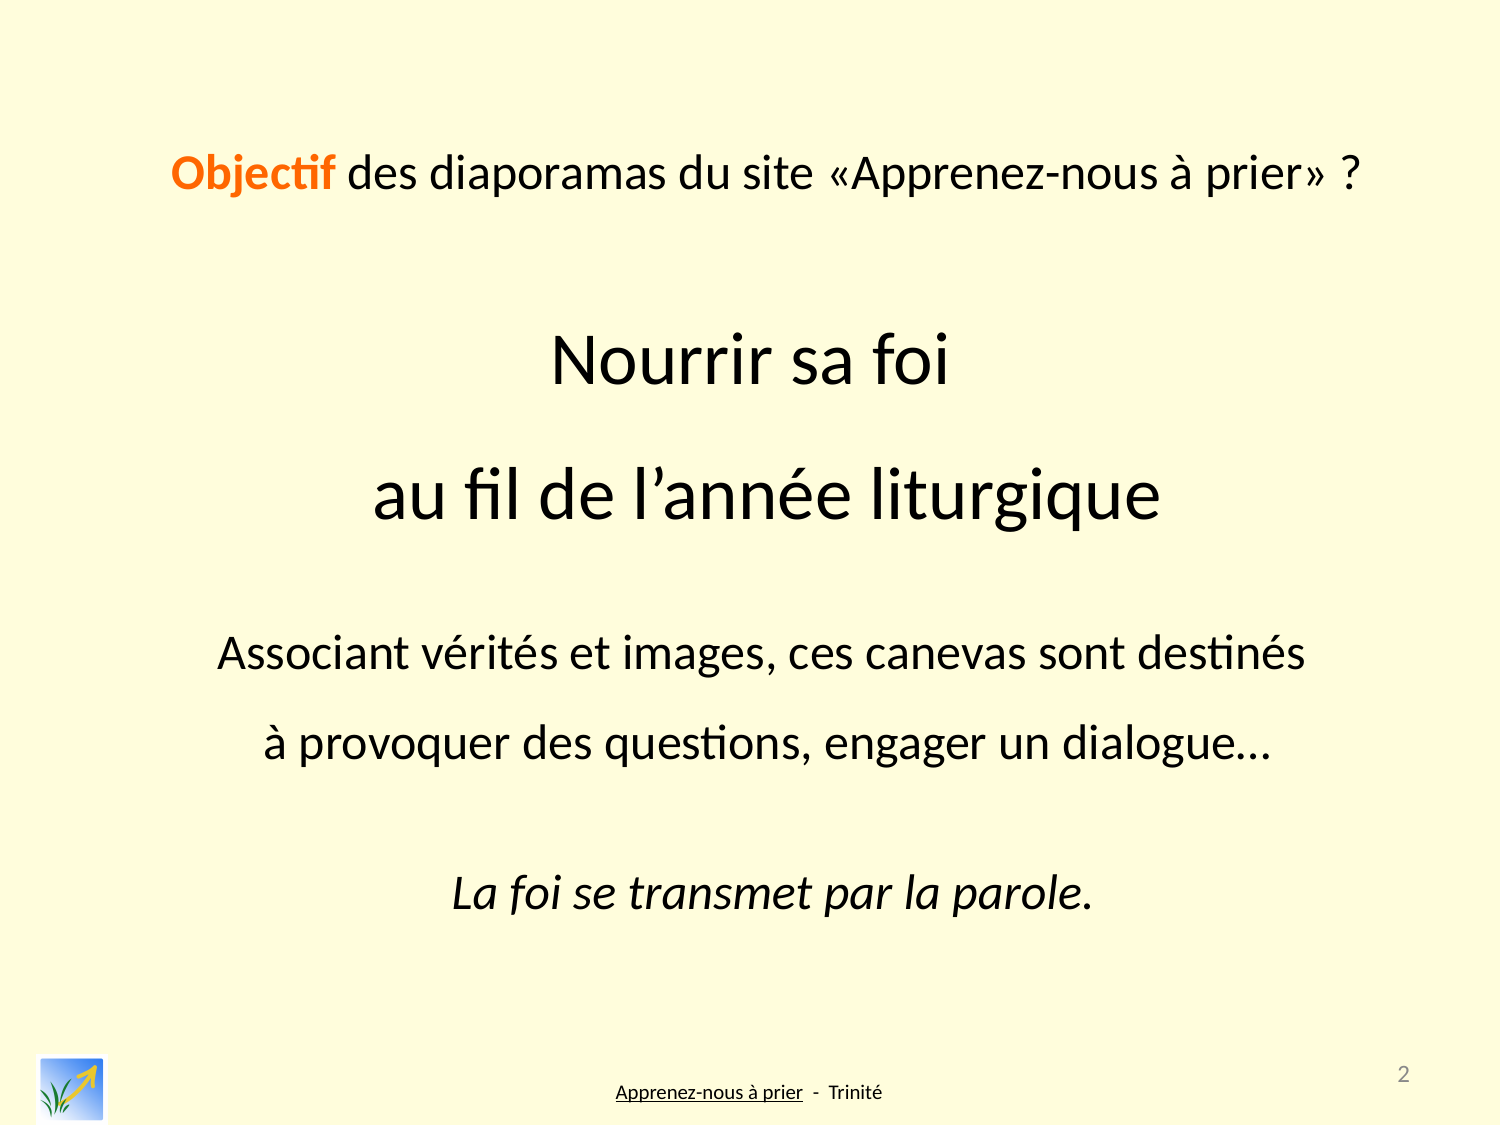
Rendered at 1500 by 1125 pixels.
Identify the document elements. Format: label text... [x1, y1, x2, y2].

text_box Objectif des diaporamas du site «Apprenez-nous à prier» ? Nourrir sa foi au fil de l’année liturgique Associant vérités et images, ces canevas sont destinés à provoquer des questions, engager un dialogue… La foi se transmet par la parole. [110, 132, 1425, 927]
slide_number 2 [1074, 1042, 1425, 1103]
picture [36, 1054, 108, 1125]
text_box Apprenez-nous à prier - Trinité [600, 1071, 898, 1111]
